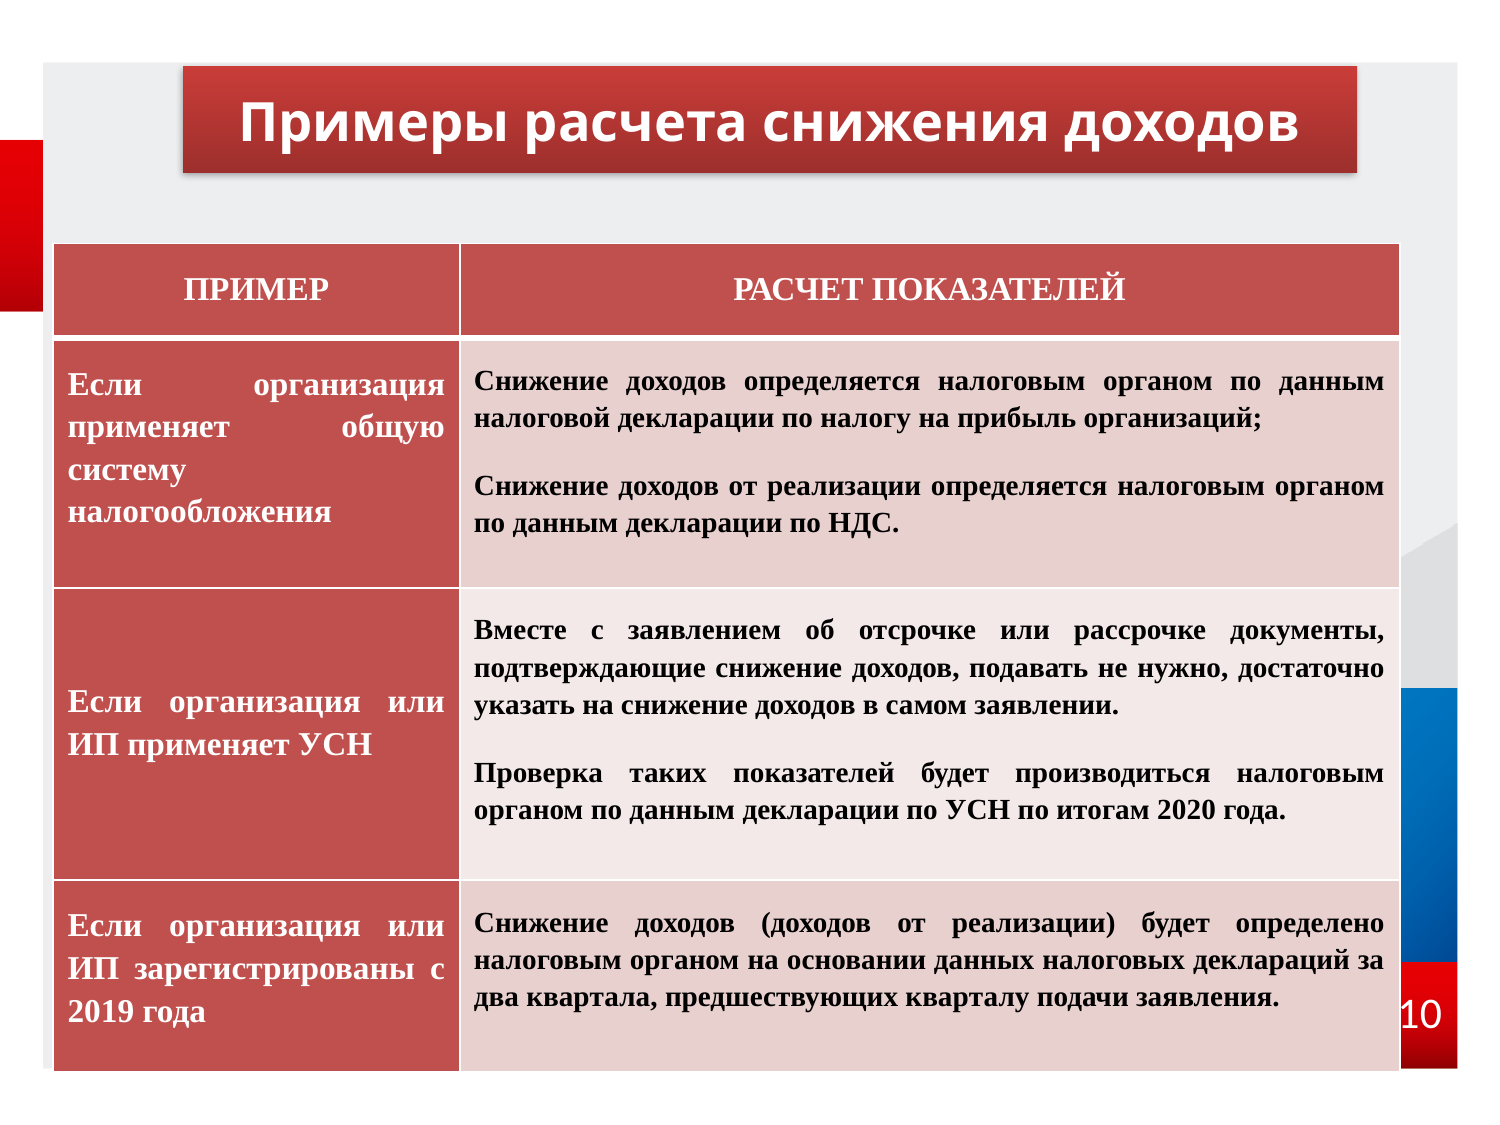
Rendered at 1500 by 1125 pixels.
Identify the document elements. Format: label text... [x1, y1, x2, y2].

table_cell Если организация применяет общую систему налогообложения [54, 341, 459, 587]
picture [0, 0, 1500, 1125]
slide_number 10 [1378, 962, 1462, 1075]
table_cell Снижение доходов определяется налоговым органом по данным налоговой декларации по налогу на прибыль организаций; Снижение доходов от реализации определяется налоговым органом по данным декларации по НДС. [461, 341, 1399, 587]
table_cell Снижение доходов (доходов от реализации) будет определено налоговым органом на основании данных налоговых деклараций за два квартала, предшествующих кварталу подачи заявления. [461, 881, 1399, 1071]
table_header ПРИМЕР [54, 244, 459, 335]
title Примеры расчета снижения доходов [183, 66, 1358, 173]
table_cell Вместе с заявлением об отсрочке или рассрочке документы, подтверждающие снижение доходов, подавать не нужно, достаточно указать на снижение доходов в самом заявлении. Проверка таких показателей будет производиться налоговым органом по данным декларации по УСН по итогам 2020 года. [461, 589, 1399, 879]
table_cell Если организация или ИП применяет УСН [54, 589, 459, 879]
table_cell Если организация или ИП зарегистрированы с 2019 года [54, 881, 459, 1071]
table_header РАСЧЕТ ПОКАЗАТЕЛЕЙ [461, 244, 1399, 335]
